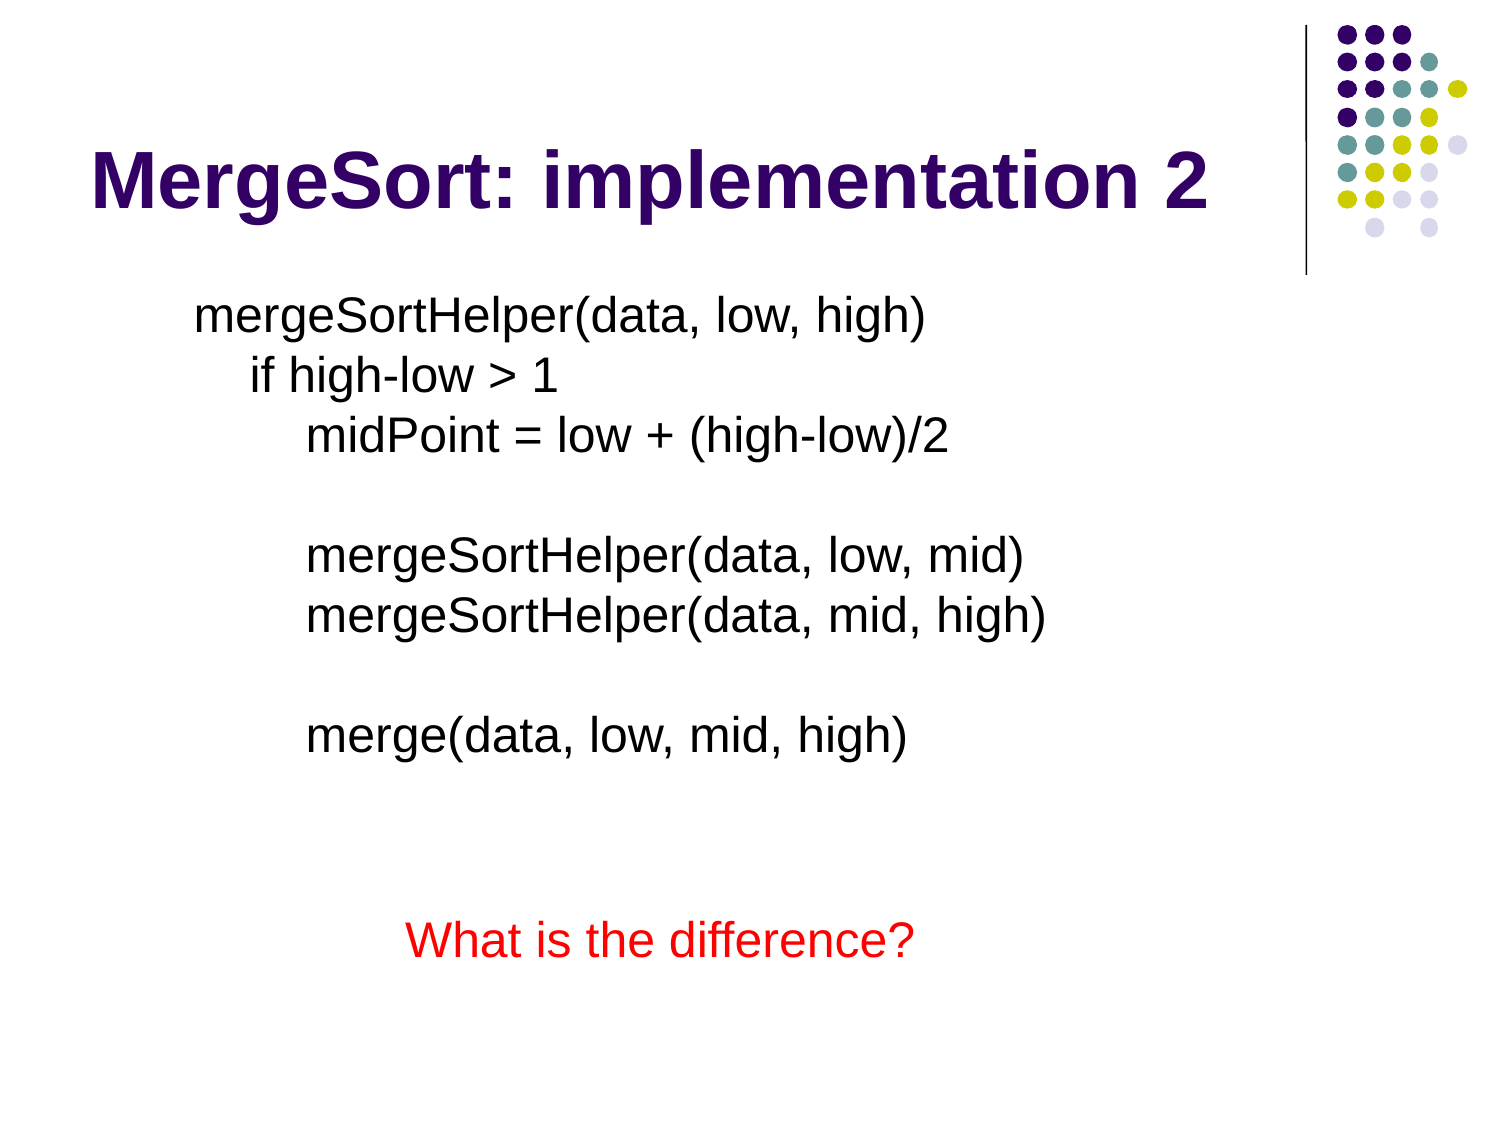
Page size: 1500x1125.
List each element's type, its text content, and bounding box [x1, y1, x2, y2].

title MergeSort: implementation 2 [75, 20, 1313, 233]
text_box mergeSortHelper(data, low, high) if high-low > 1 midPoint = low + (high-low)/2 mergeSortHelper(data, low, mid) mergeSortHelper(data, mid, high) merge(data, low, mid, high) [178, 274, 1063, 770]
text_box What is the difference? [390, 899, 931, 975]
